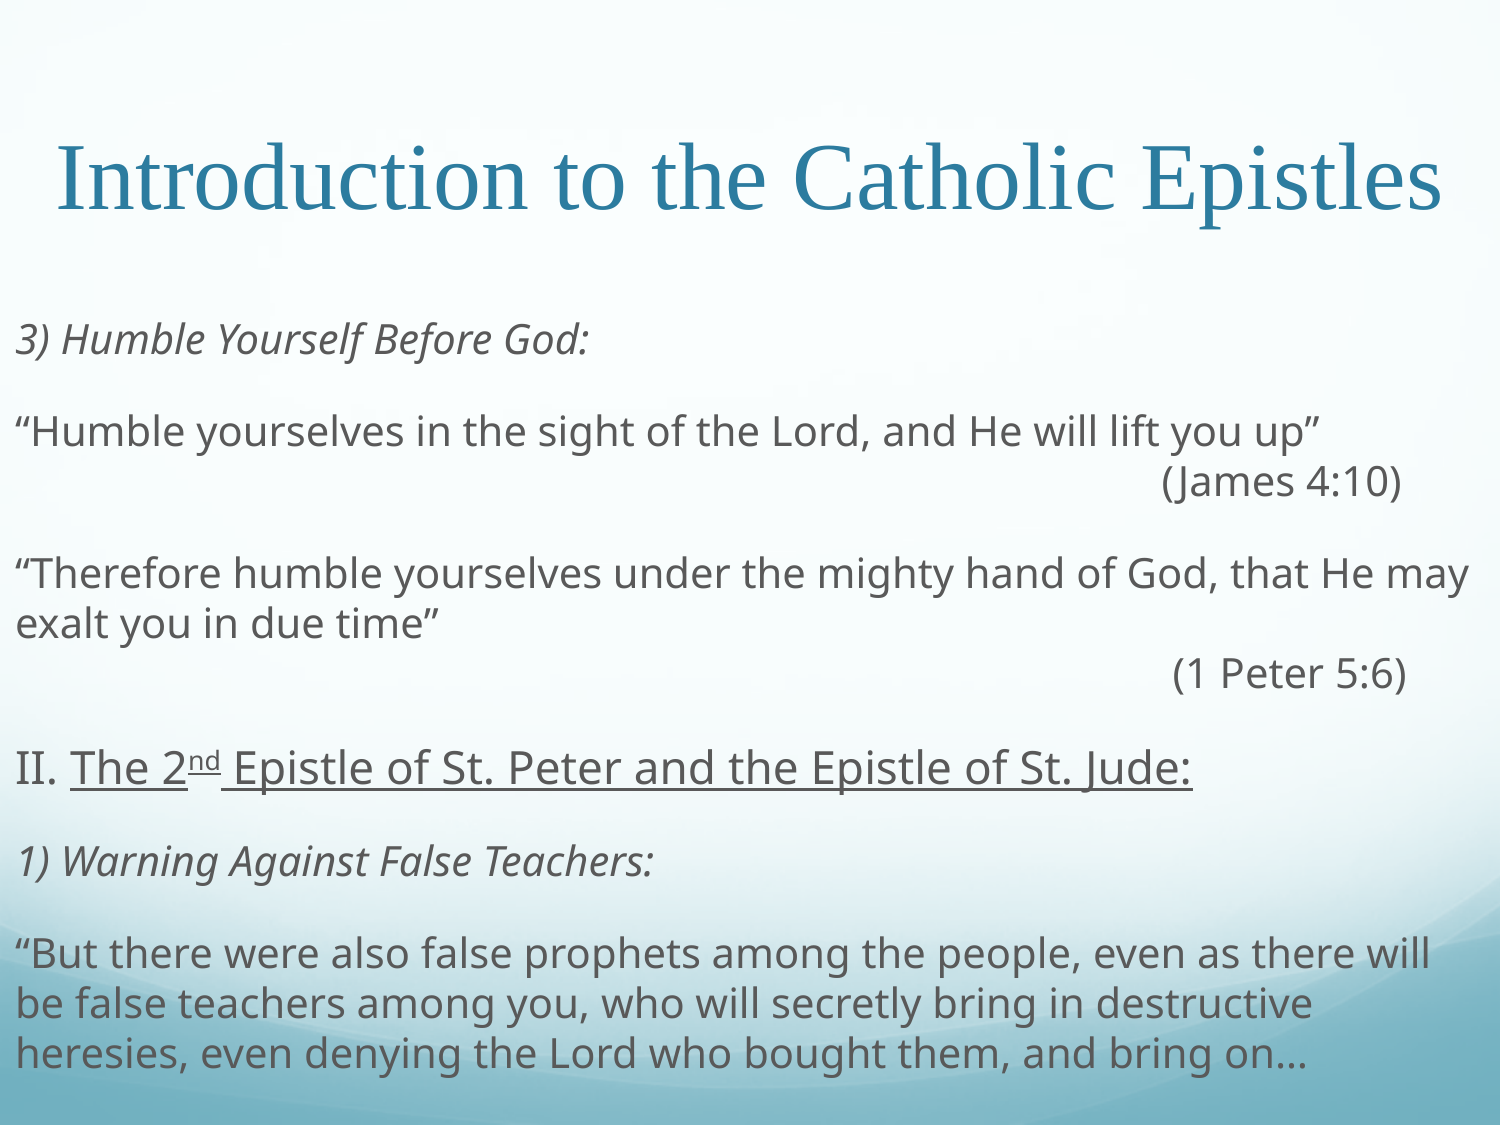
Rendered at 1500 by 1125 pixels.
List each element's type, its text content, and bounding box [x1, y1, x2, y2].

title Introduction to the Catholic Epistles [38, 17, 1462, 237]
list 3) Humble Yourself Before God: “Humble yourselves in the sight of the Lord, and He will lift you up” (James 4:10) “Therefore humble yourselves under the mighty hand of God, that He may exalt you in due time” (1 Peter 5:6) II. The 2nd Epistle of St. Peter and the Epistle of St. Jude: 1) Warning Against False Teachers: “But there were also false prophets among the people, even as there will be false teachers among you, who will secretly bring in destructive heresies, even denying the Lord who bought them, and bring on… [0, 305, 1500, 1125]
